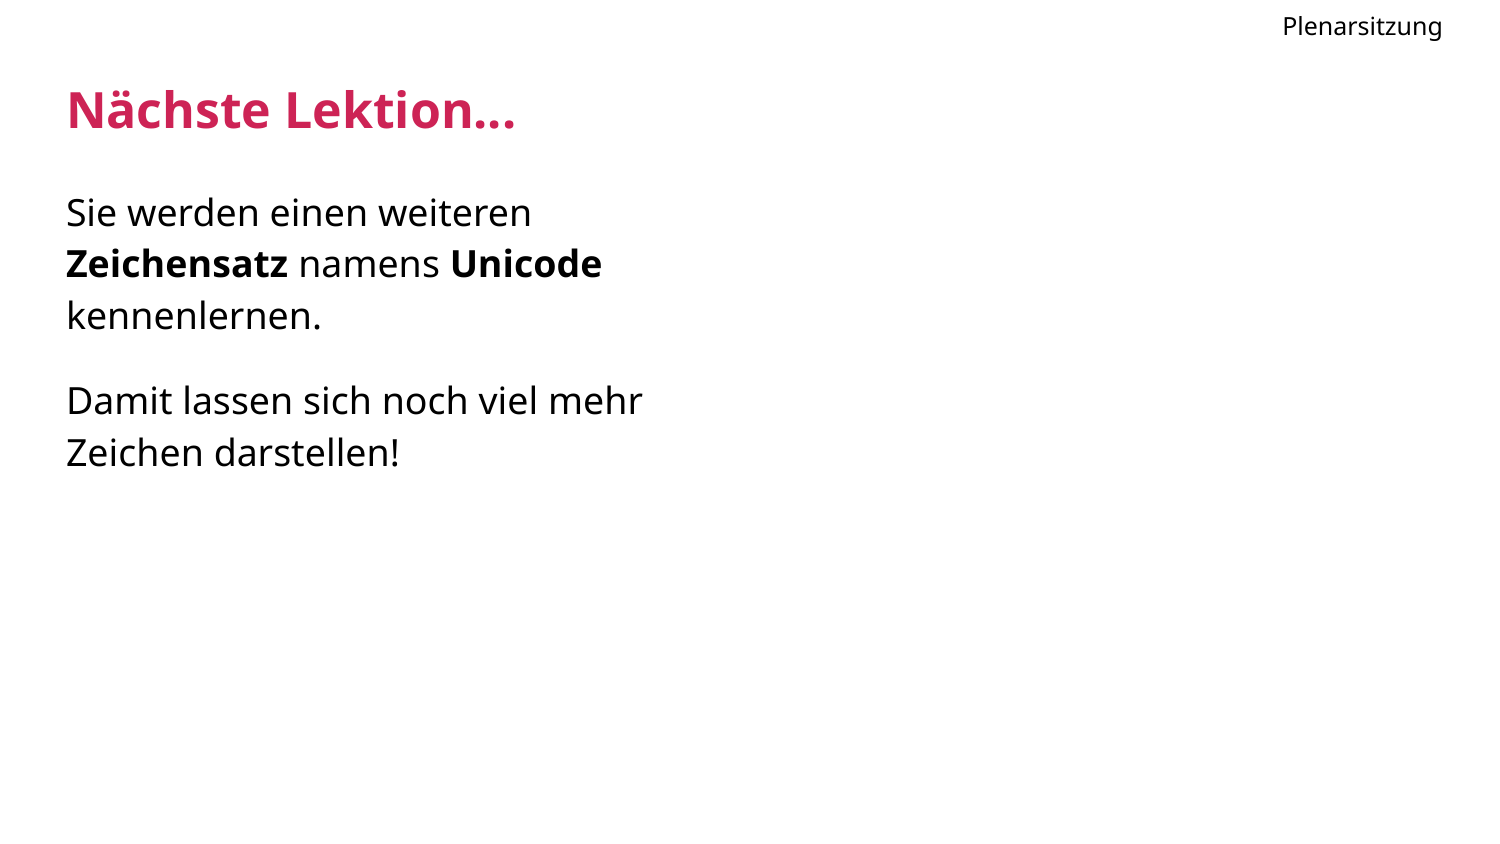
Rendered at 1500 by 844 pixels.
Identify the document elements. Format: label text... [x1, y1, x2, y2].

list Sie werden einen weiteren Zeichensatz namens Unicode kennenlernen. Damit lassen sich noch viel mehr Zeichen darstellen! [51, 166, 723, 768]
title Nächste Lektion... [51, 51, 1449, 166]
subtitle Plenarsitzung [1122, 0, 1444, 52]
